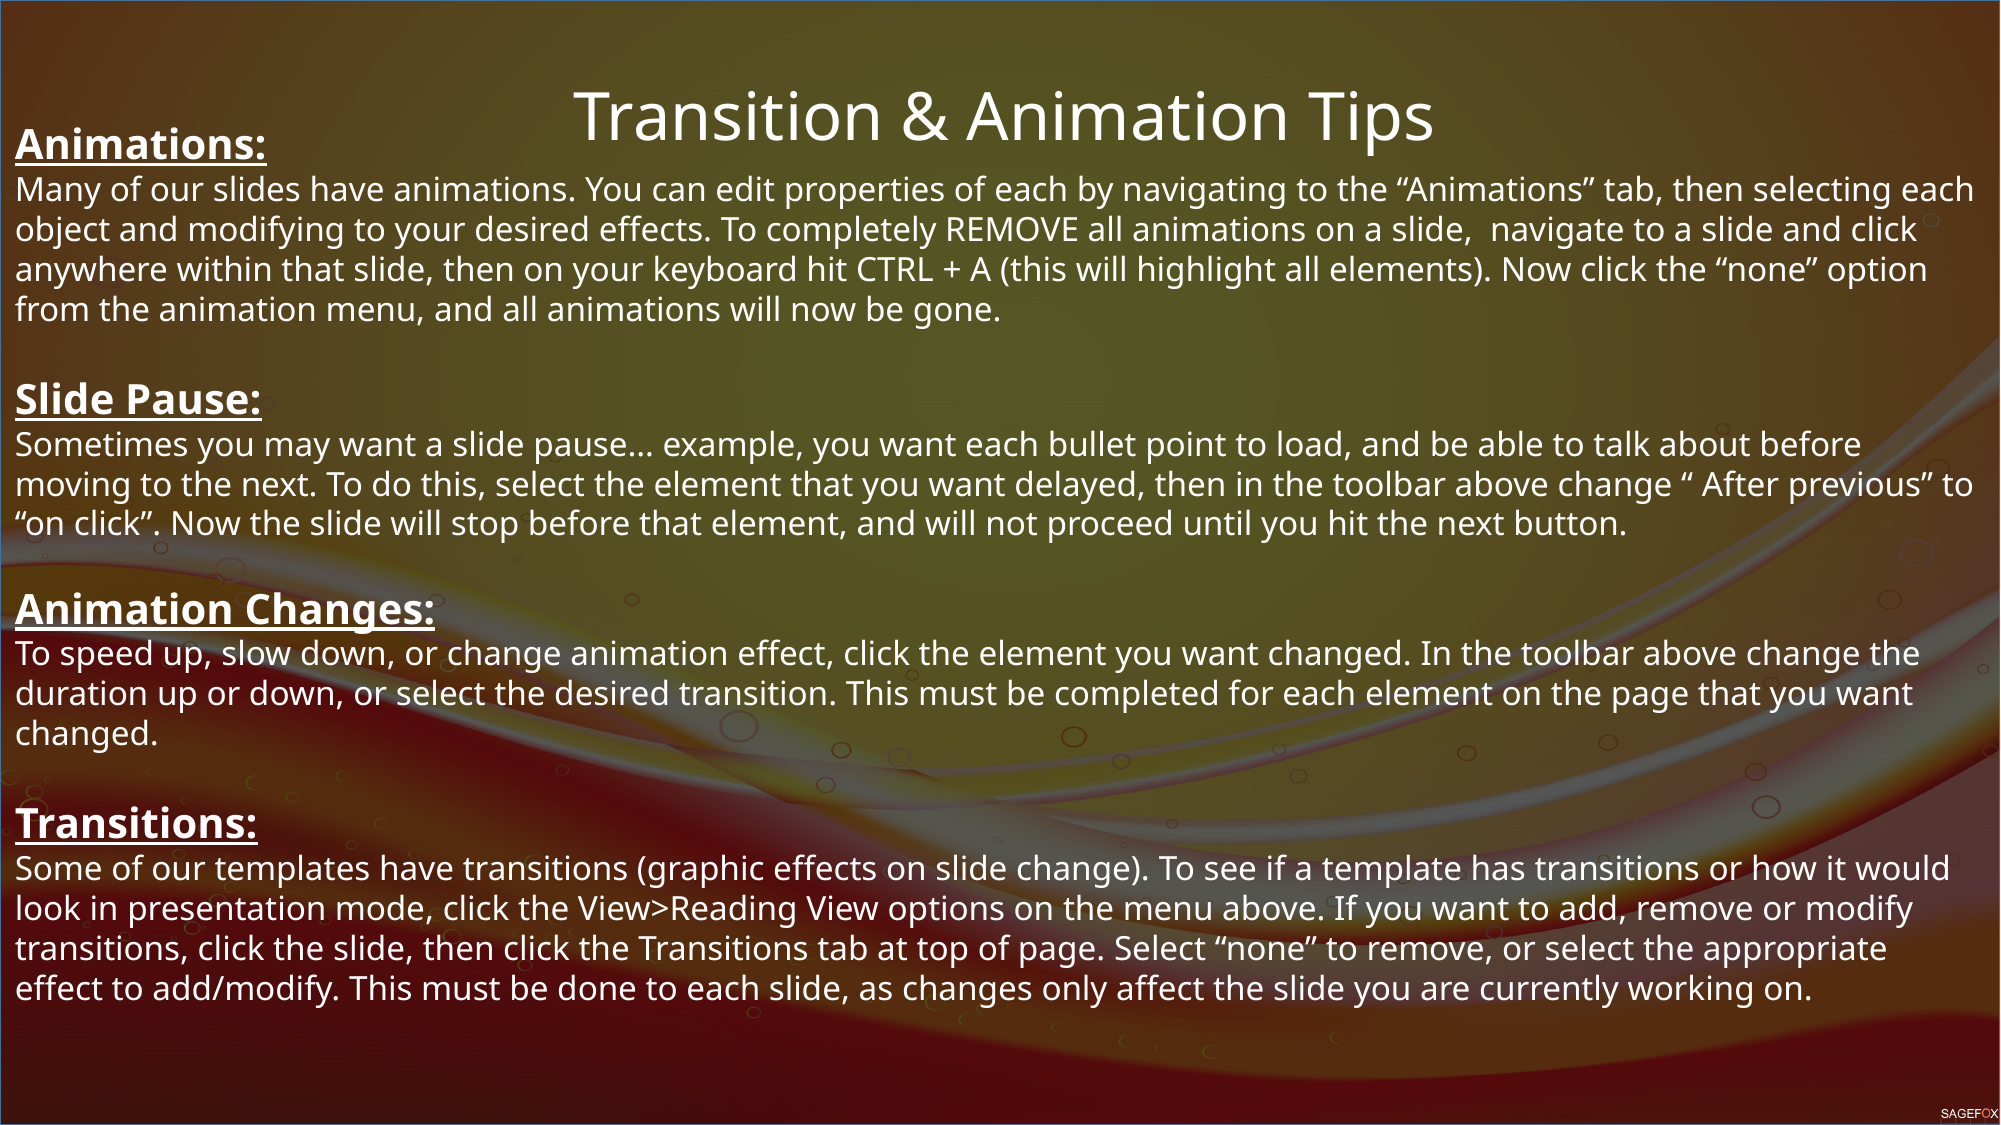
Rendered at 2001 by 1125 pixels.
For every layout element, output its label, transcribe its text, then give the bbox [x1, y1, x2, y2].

text_box Animations: Many of our slides have animations. You can edit properties of each by navigating to the “Animations” tab, then selecting each object and modifying to your desired effects. To completely REMOVE all animations on a slide, navigate to a slide and click anywhere within that slide, then on your keyboard hit CTRL + A (this will highlight all elements). Now click the “none” option from the animation menu, and all animations will now be gone. Slide Pause: Sometimes you may want a slide pause… example, you want each bullet point to load, and be able to talk about before moving to the next. To do this, select the element that you want delayed, then in the toolbar above change “ After previous” to “on click”. Now the slide will stop before that element, and will not proceed until you hit the next button. Animation Changes: To speed up, slow down, or change animation effect, click the element you want changed. In the toolbar above change the duration up or down, or select the desired transition. This must be completed for each element on the page that you want changed. Transitions: Some of our templates have transitions (graphic effects on slide change). To see if a template has transitions or how it would look in presentation mode, click the View>Reading View options on the menu above. If you want to add, remove or modify transitions, click the slide, then click the Transitions tab at top of page. Select “none” to remove, or select the appropriate effect to add/modify. This must be done to each slide, as changes only affect the slide you are currently working on. [0, 0, 2000, 1125]
title Transition & Animation Tips [477, 59, 1532, 177]
